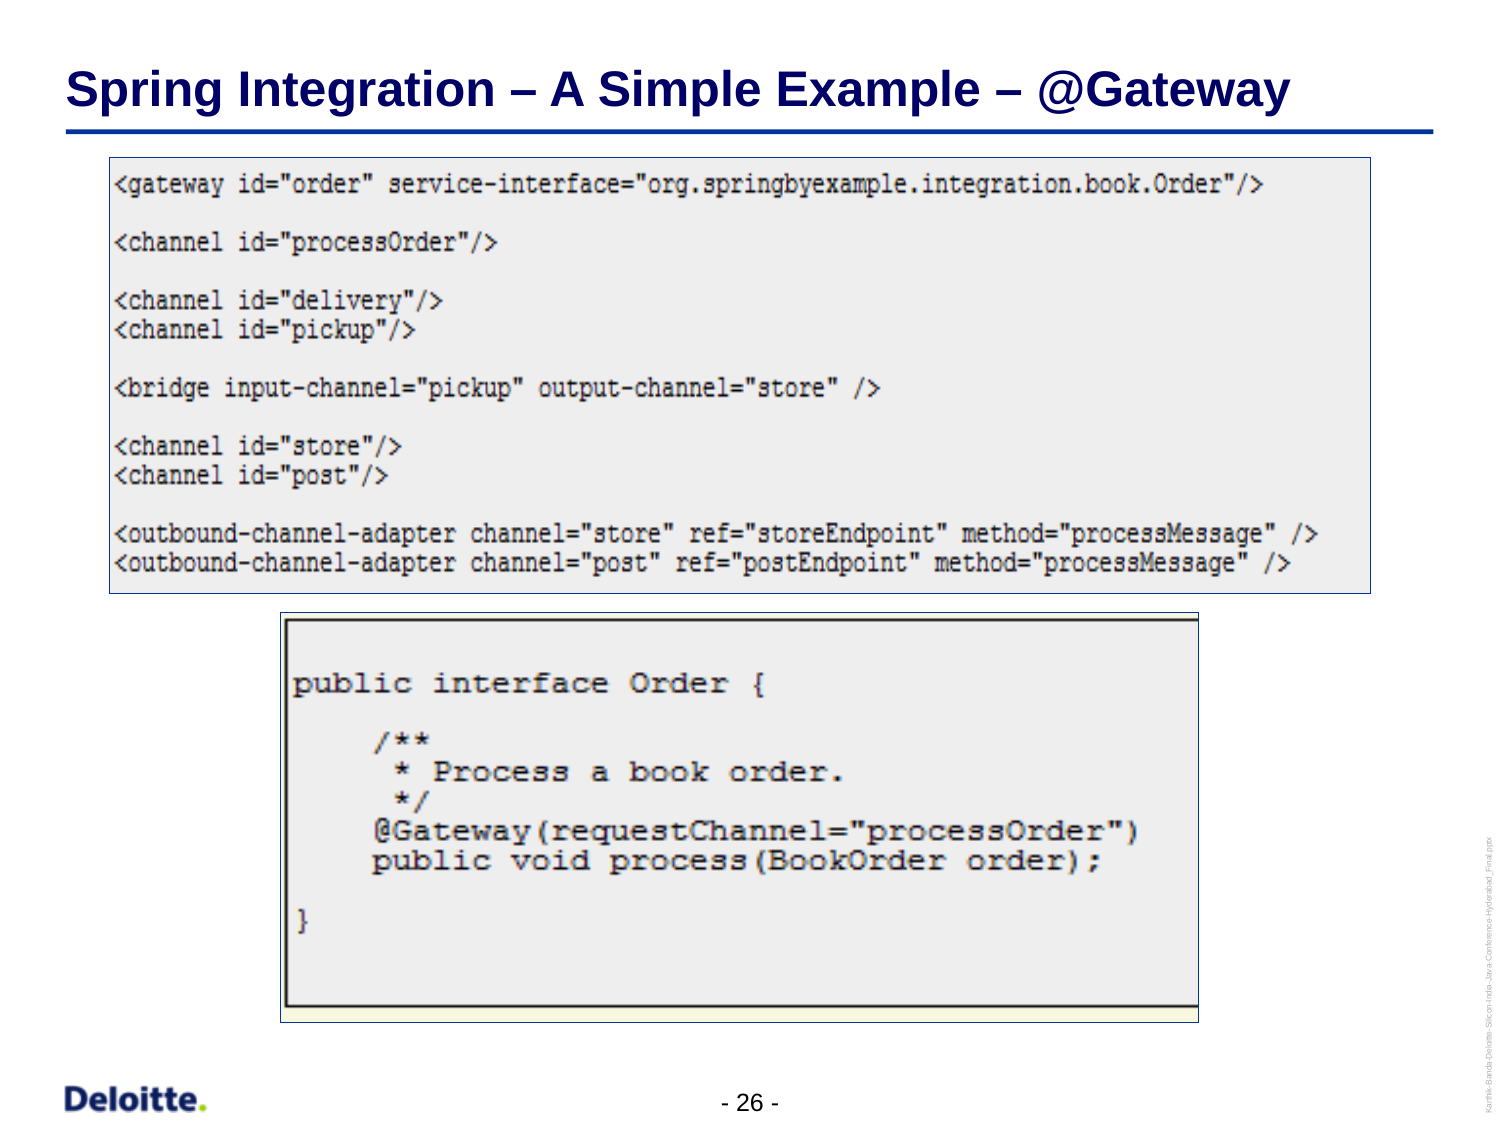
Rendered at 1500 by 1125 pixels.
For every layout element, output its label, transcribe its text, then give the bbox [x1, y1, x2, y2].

picture [279, 612, 1200, 1024]
picture [64, 1085, 208, 1113]
picture [108, 157, 1371, 594]
title Spring Integration – A Simple Example – @Gateway [65, 56, 1434, 117]
